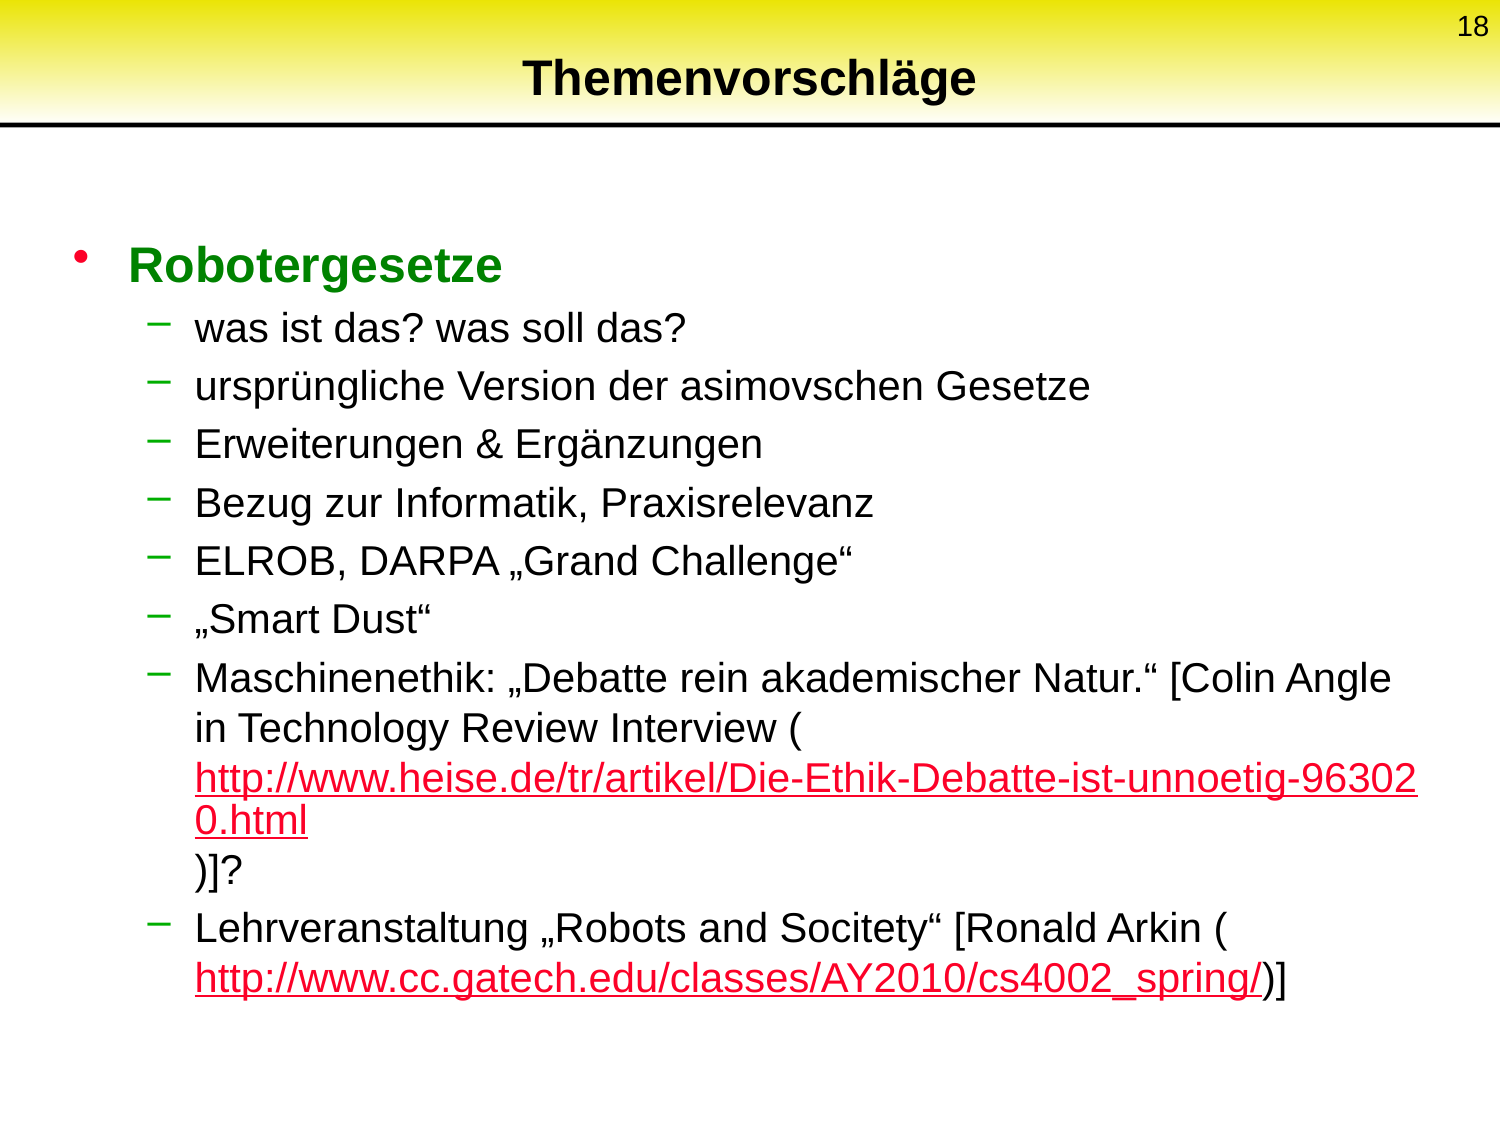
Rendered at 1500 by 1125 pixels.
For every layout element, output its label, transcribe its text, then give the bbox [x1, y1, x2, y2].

list Robotergesetze was ist das? was soll das? ursprüngliche Version der asimovschen Gesetze Erweiterungen & Ergänzungen Bezug zur Informatik, Praxisrelevanz ELROB, DARPA „Grand Challenge“ „Smart Dust“ Maschinenethik: „Debatte rein akademischer Natur.“ [Colin Angle in Technology Review Interview (http://www.heise.de/tr/artikel/Die-Ethik-Debatte-ist-unnoetig-963020.html)]? Lehrveranstaltung „Robots and Socitety“ [Ronald Arkin (http://www.cc.gatech.edu/classes/AY2010/cs4002_spring/)] [57, 224, 1443, 1038]
title Themenvorschläge [0, 24, 1500, 125]
slide_number 18 [1189, 0, 1500, 51]
